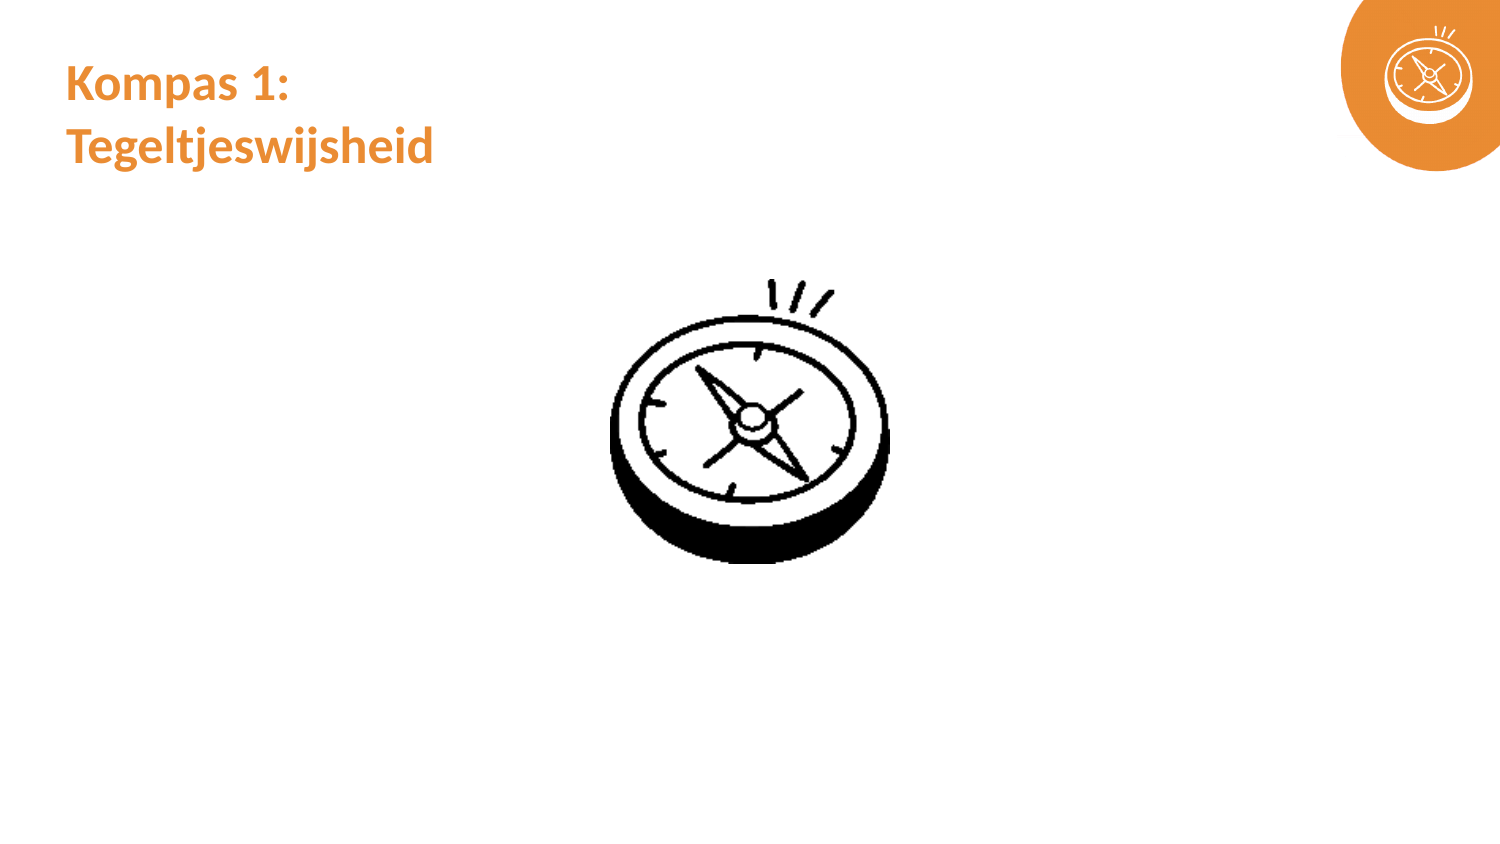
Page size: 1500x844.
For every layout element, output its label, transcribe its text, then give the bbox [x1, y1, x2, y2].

picture [610, 279, 890, 565]
title Kompas 1: Tegeltjeswijsheid [51, 33, 1322, 128]
picture [1325, 0, 1500, 176]
